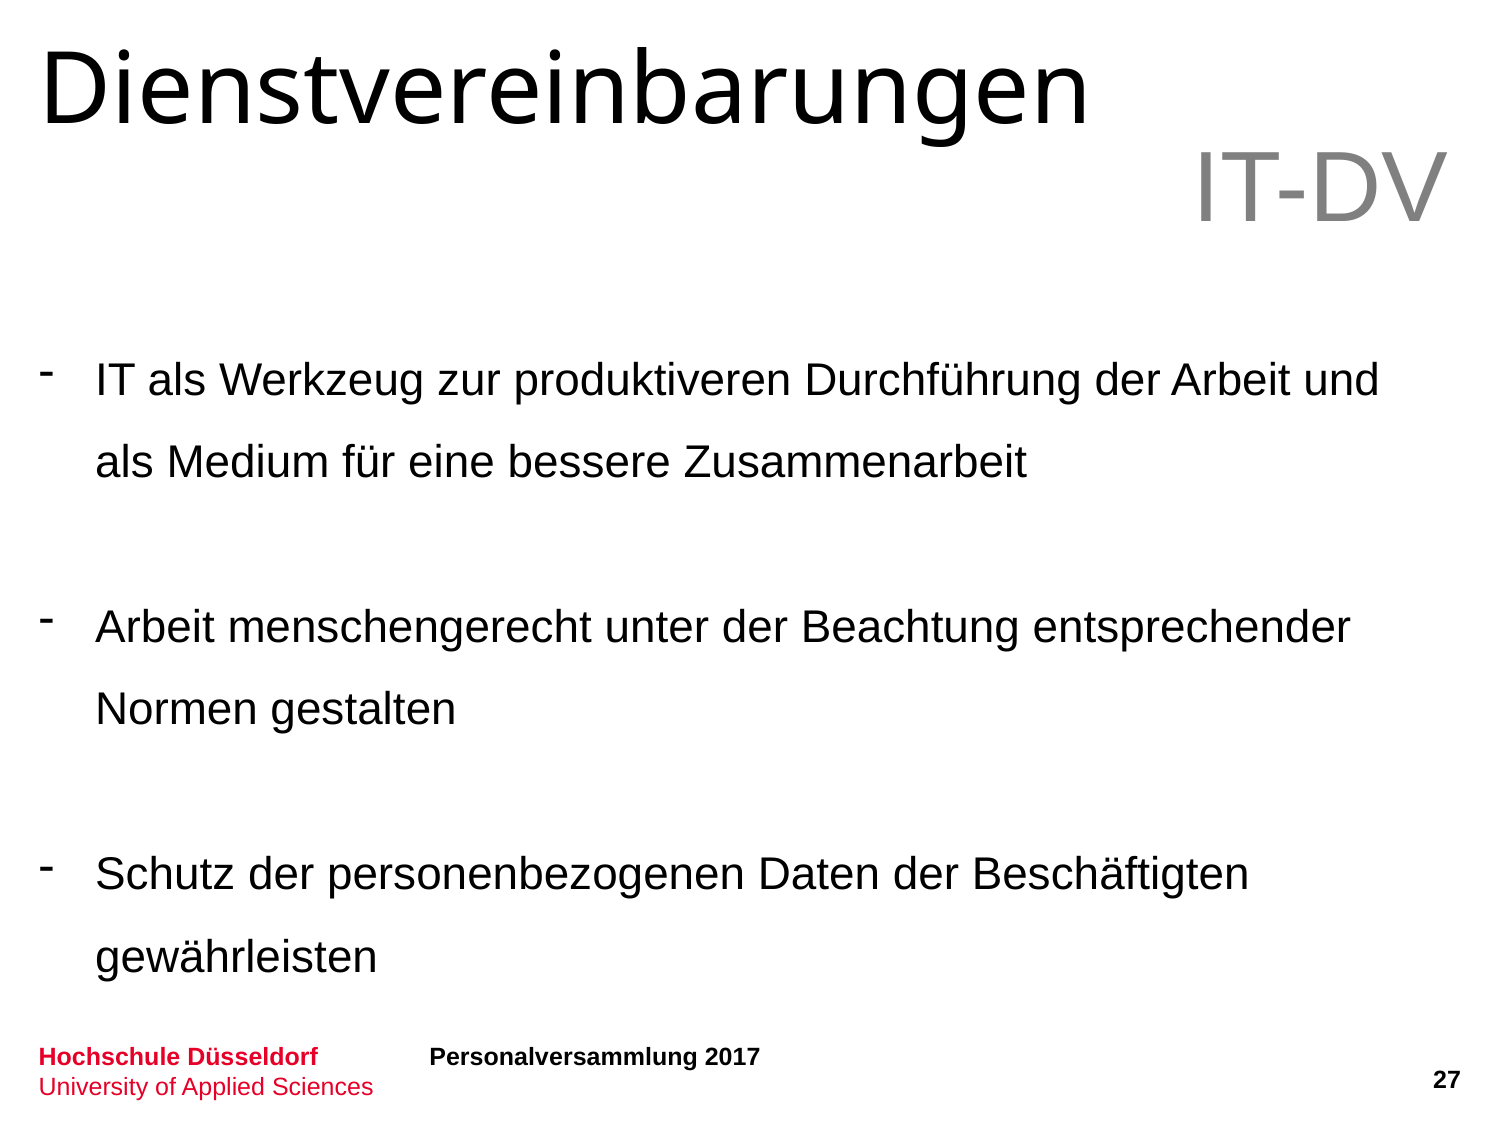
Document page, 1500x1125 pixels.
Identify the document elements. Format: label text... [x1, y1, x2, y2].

text_box IT als Werkzeug zur produktiveren Durchführung der Arbeit und als Medium für eine bessere Zusammenarbeit Arbeit menschengerecht unter der Beachtung entsprechender Normen gestalten Schutz der personenbezogenen Daten der Beschäftigten gewährleisten [24, 314, 1447, 989]
text_box Dienstvereinbarungen [24, 16, 1464, 114]
footer Personalversammlung 2017 [414, 1033, 1205, 1106]
text_box IT-DV [24, 114, 1464, 249]
slide_number 27 [1370, 1056, 1476, 1106]
